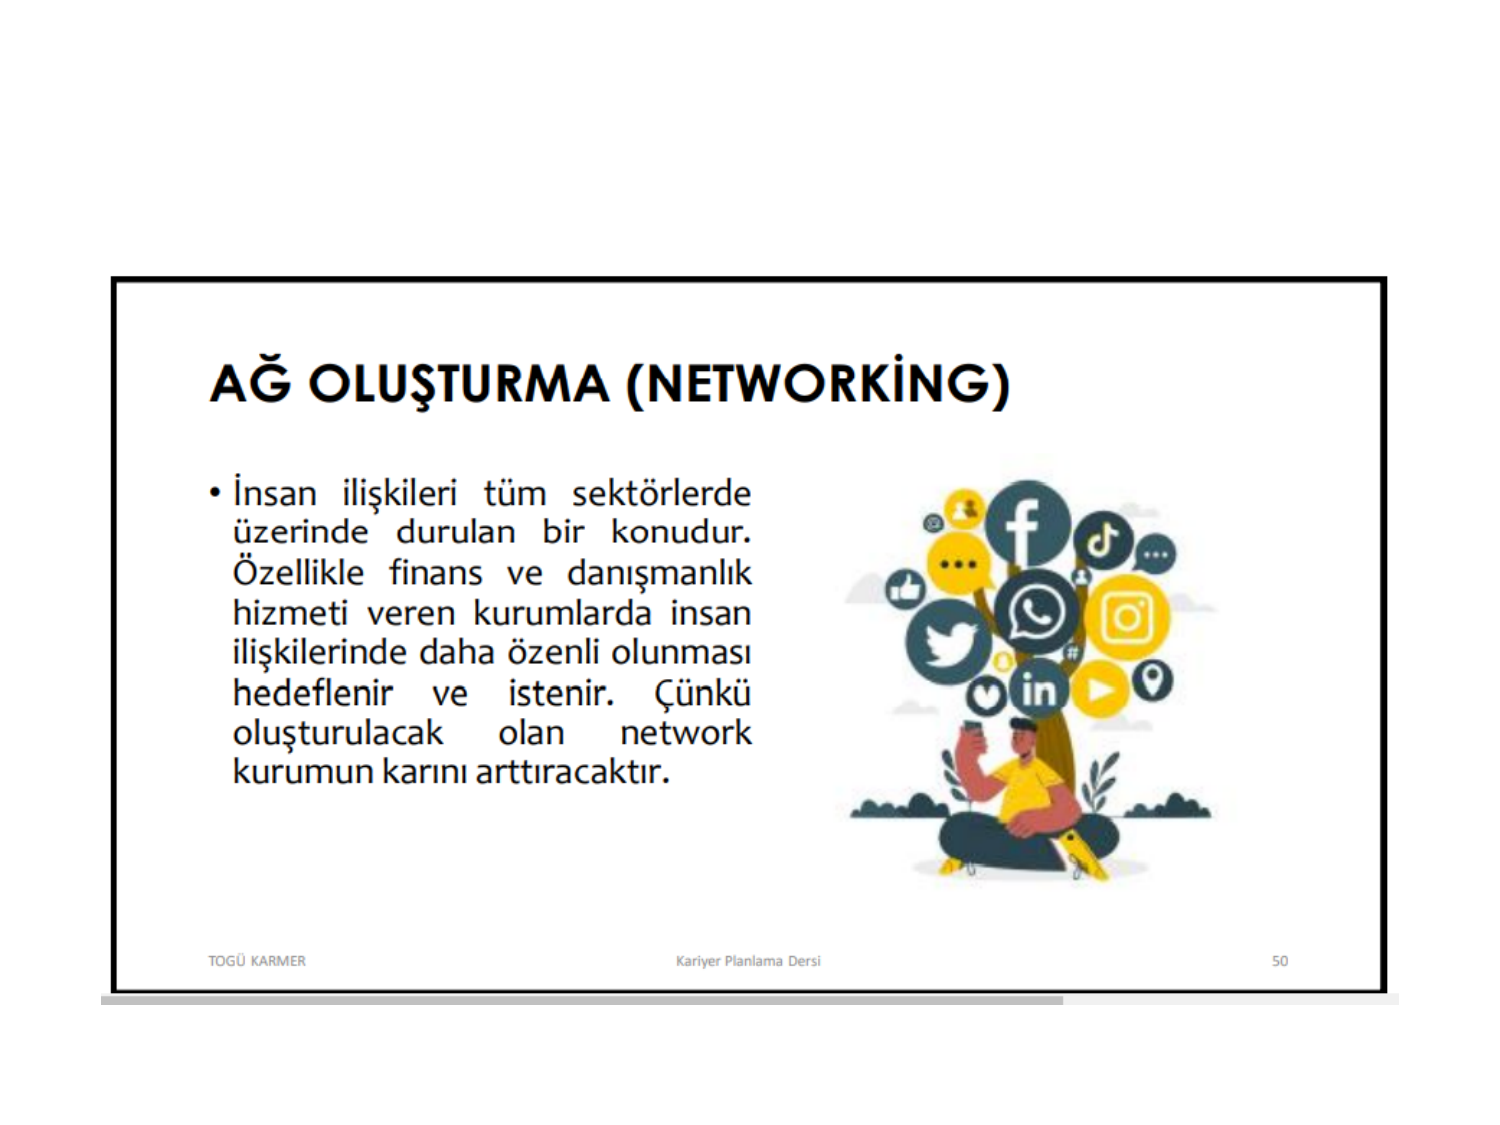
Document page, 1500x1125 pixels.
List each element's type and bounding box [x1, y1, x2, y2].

list [101, 262, 1399, 1006]
